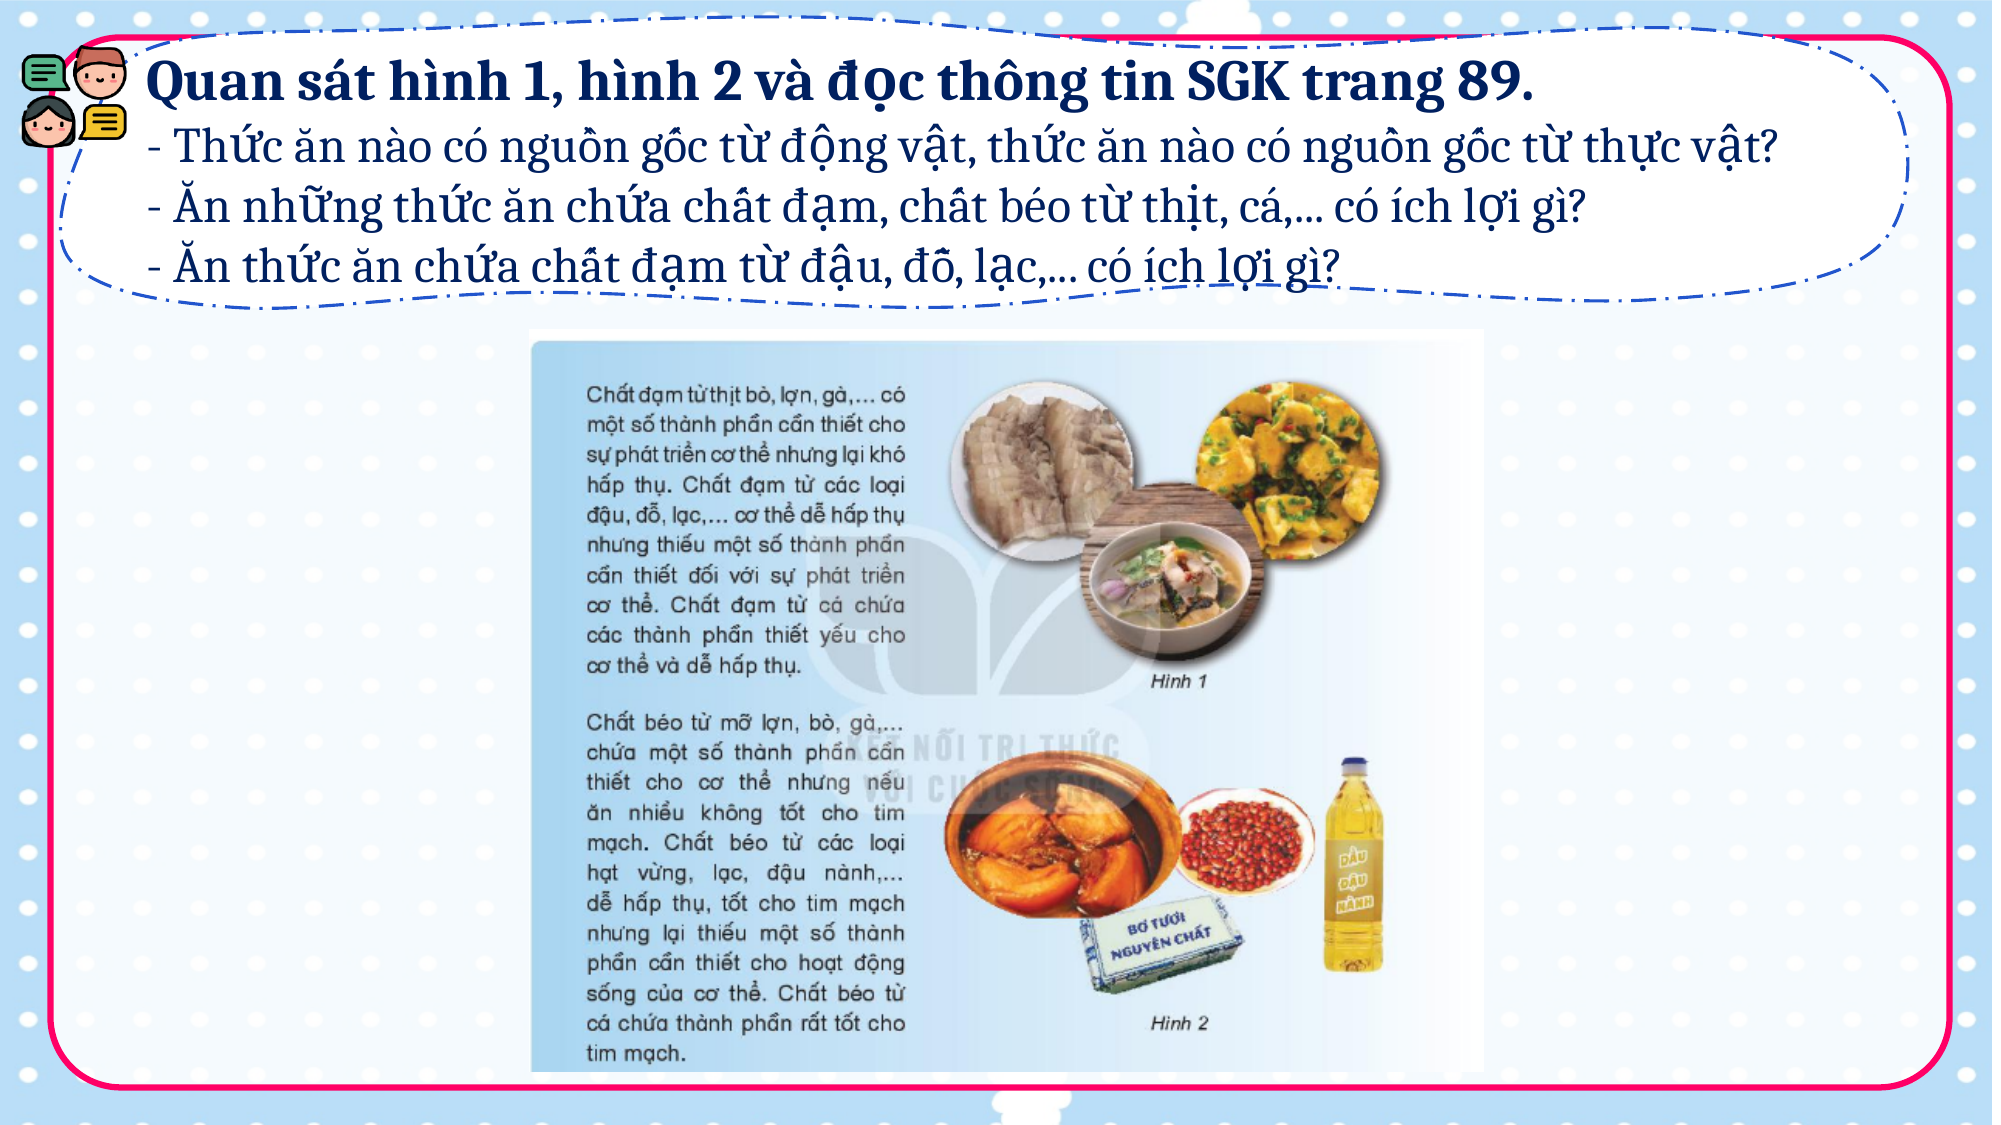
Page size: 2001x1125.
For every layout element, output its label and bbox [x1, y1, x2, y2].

picture [0, 0, 1992, 1125]
text_box [49, 309, 428, 1089]
text_box [1554, 42, 1951, 1089]
text_box [21, 16, 1908, 309]
